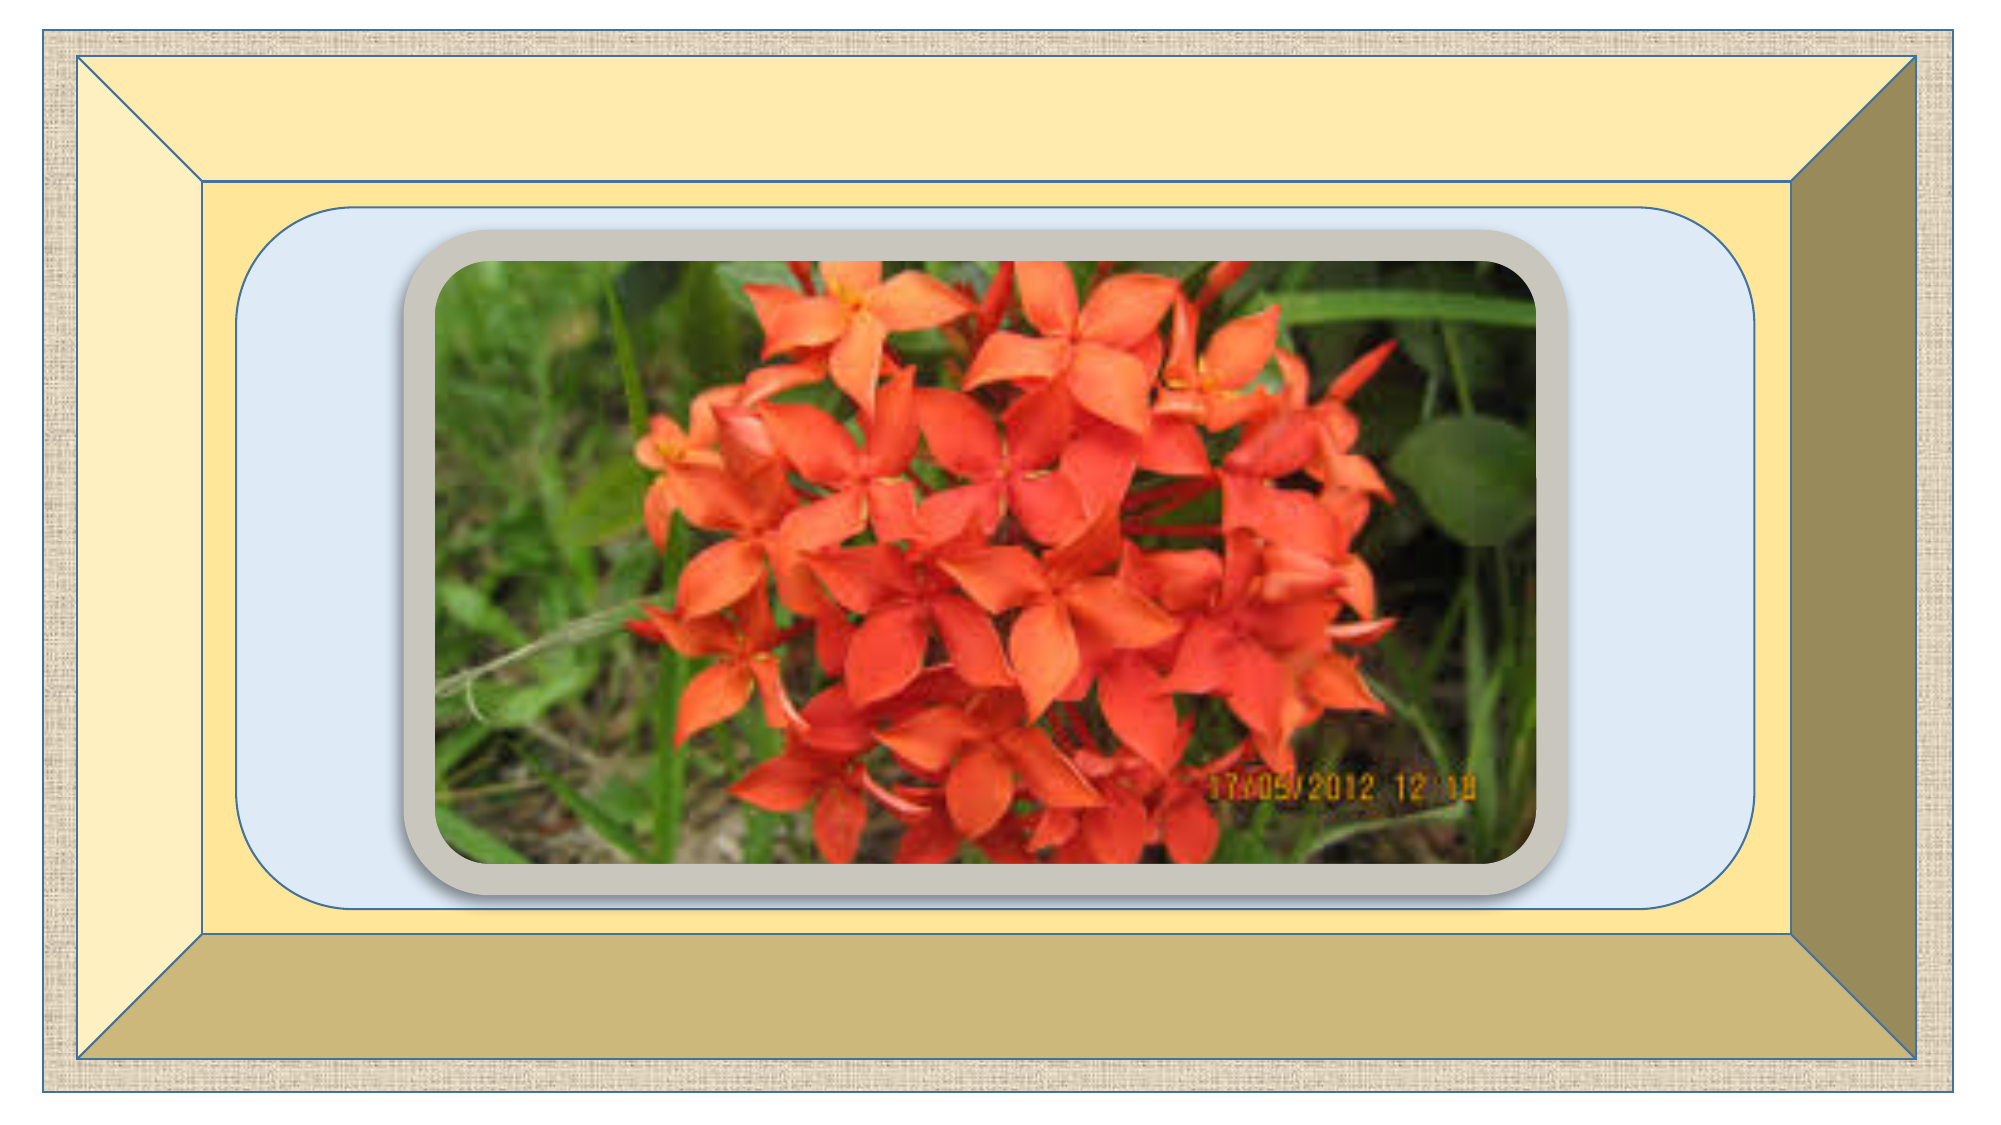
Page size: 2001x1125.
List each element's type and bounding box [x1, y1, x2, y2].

text_box [43, 29, 1953, 1092]
picture [419, 245, 1552, 880]
